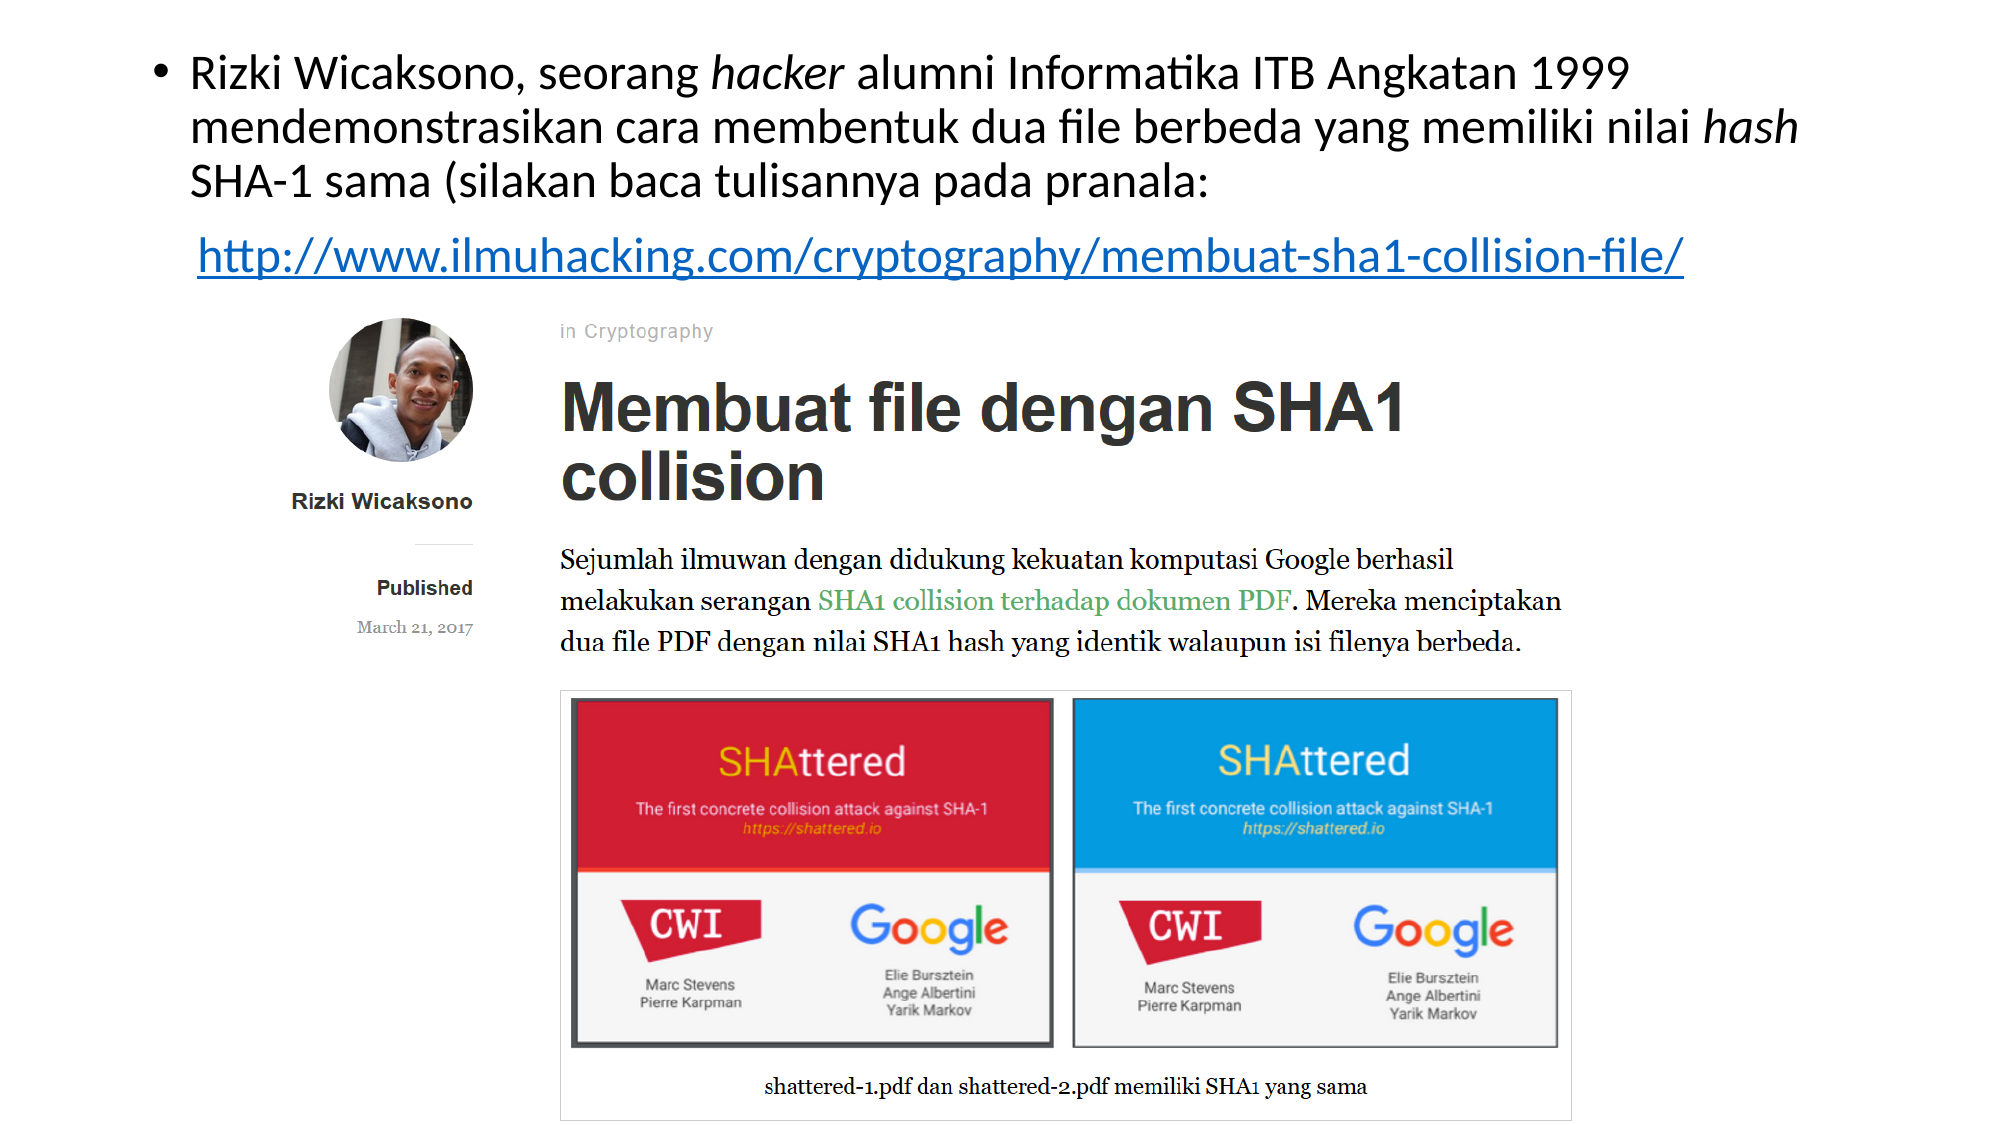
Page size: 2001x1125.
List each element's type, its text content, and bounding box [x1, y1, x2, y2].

list Rizki Wicaksono, seorang hacker alumni Informatika ITB Angkatan 1999 mendemonstrasikan cara membentuk dua file berbeda yang memiliki nilai hash SHA-1 sama (silakan baca tulisannya pada pranala: http://www.ilmuhacking.com/cryptography/membuat-sha1-collision-file/ [137, 39, 1863, 960]
picture [262, 301, 1612, 1125]
